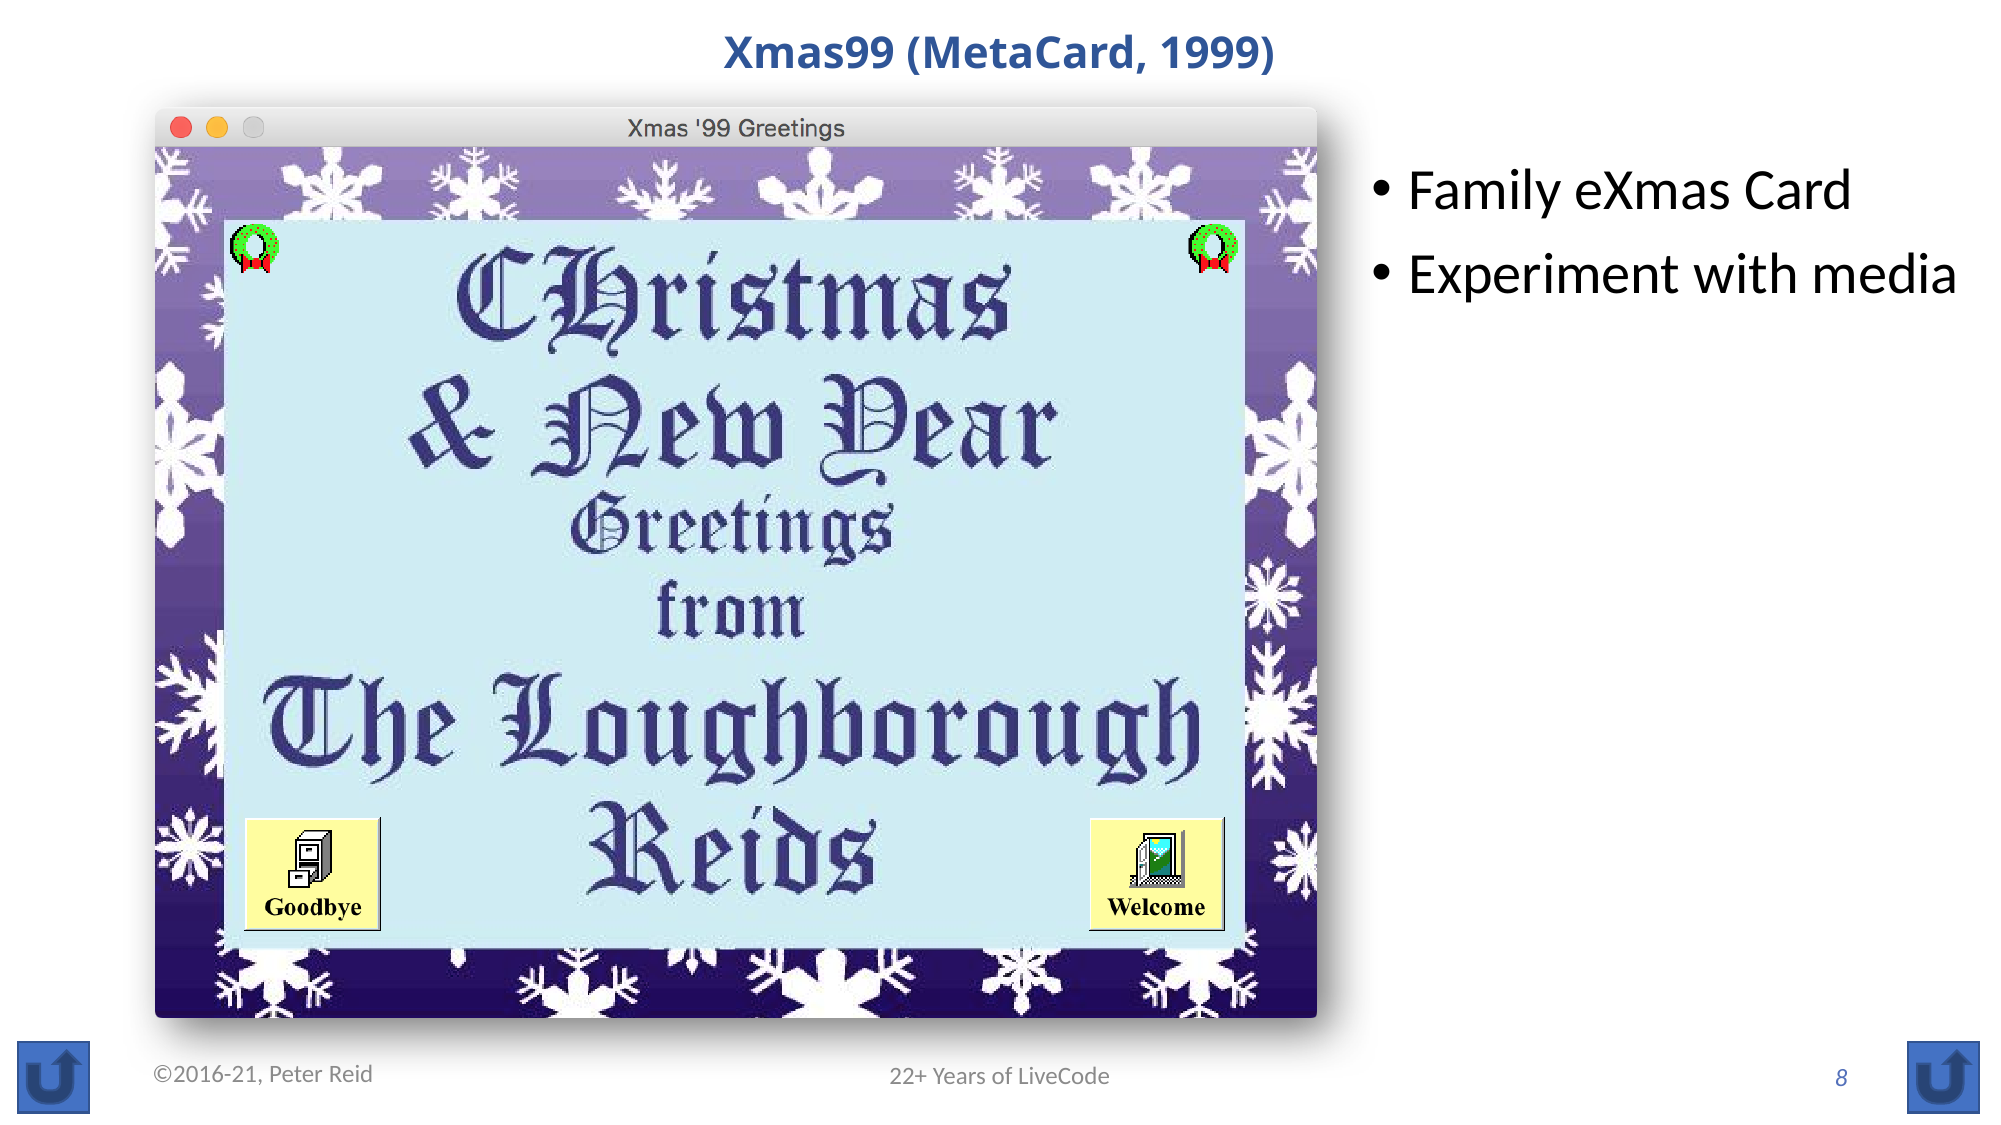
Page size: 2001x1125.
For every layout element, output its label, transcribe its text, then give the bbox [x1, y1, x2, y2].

picture [155, 107, 1317, 1018]
slide_number ©2016-21, Peter Reid [137, 1042, 588, 1103]
title Xmas99 (MetaCard, 1999) [78, 23, 1922, 86]
slide_number 8 [1412, 1046, 1863, 1107]
text_box [17, 1041, 90, 1114]
list Family eXmas Card Experiment with media [1365, 152, 1984, 993]
footer 22+ Years of LiveCode [662, 1044, 1338, 1105]
